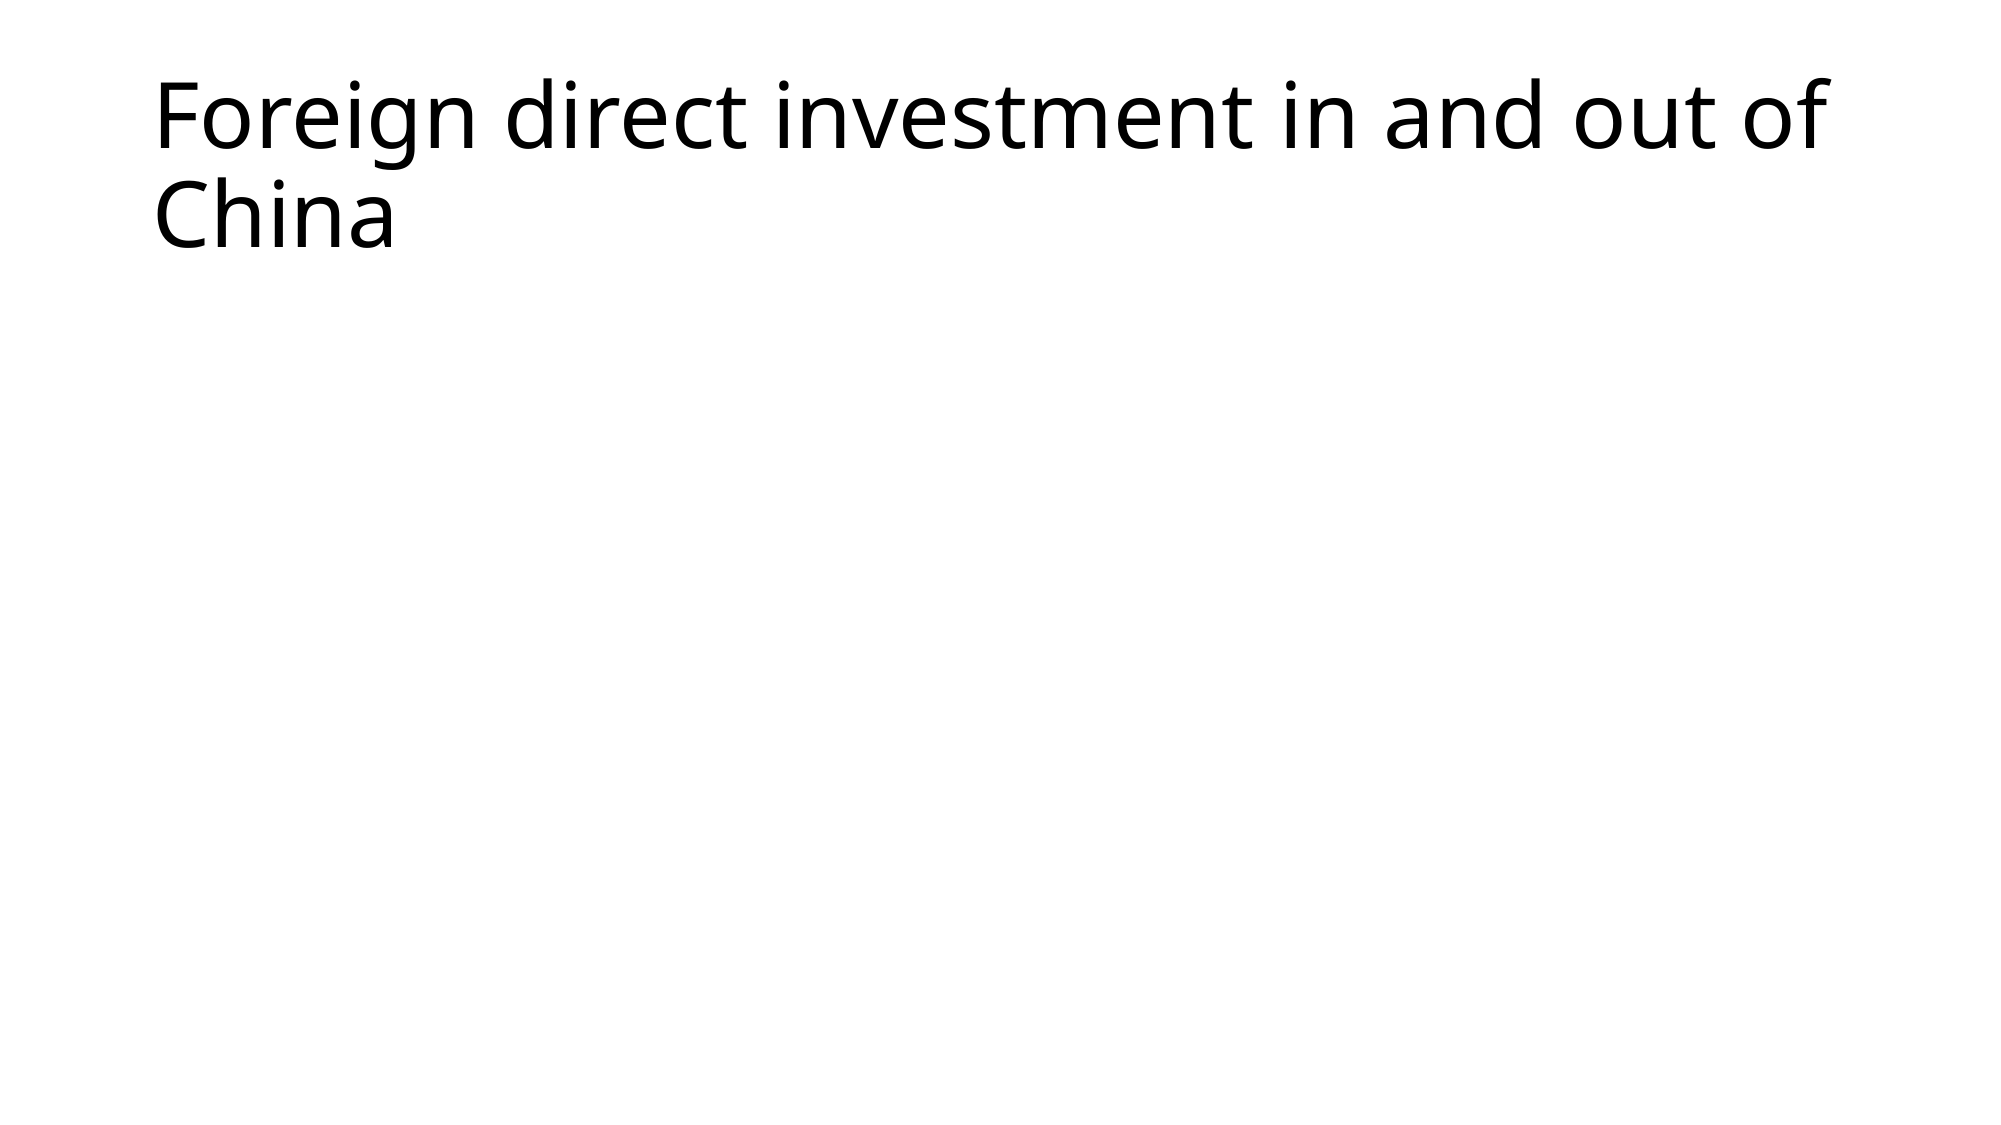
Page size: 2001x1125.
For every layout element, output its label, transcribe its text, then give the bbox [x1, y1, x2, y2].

title Foreign direct investment in and out of China [137, 59, 1863, 278]
